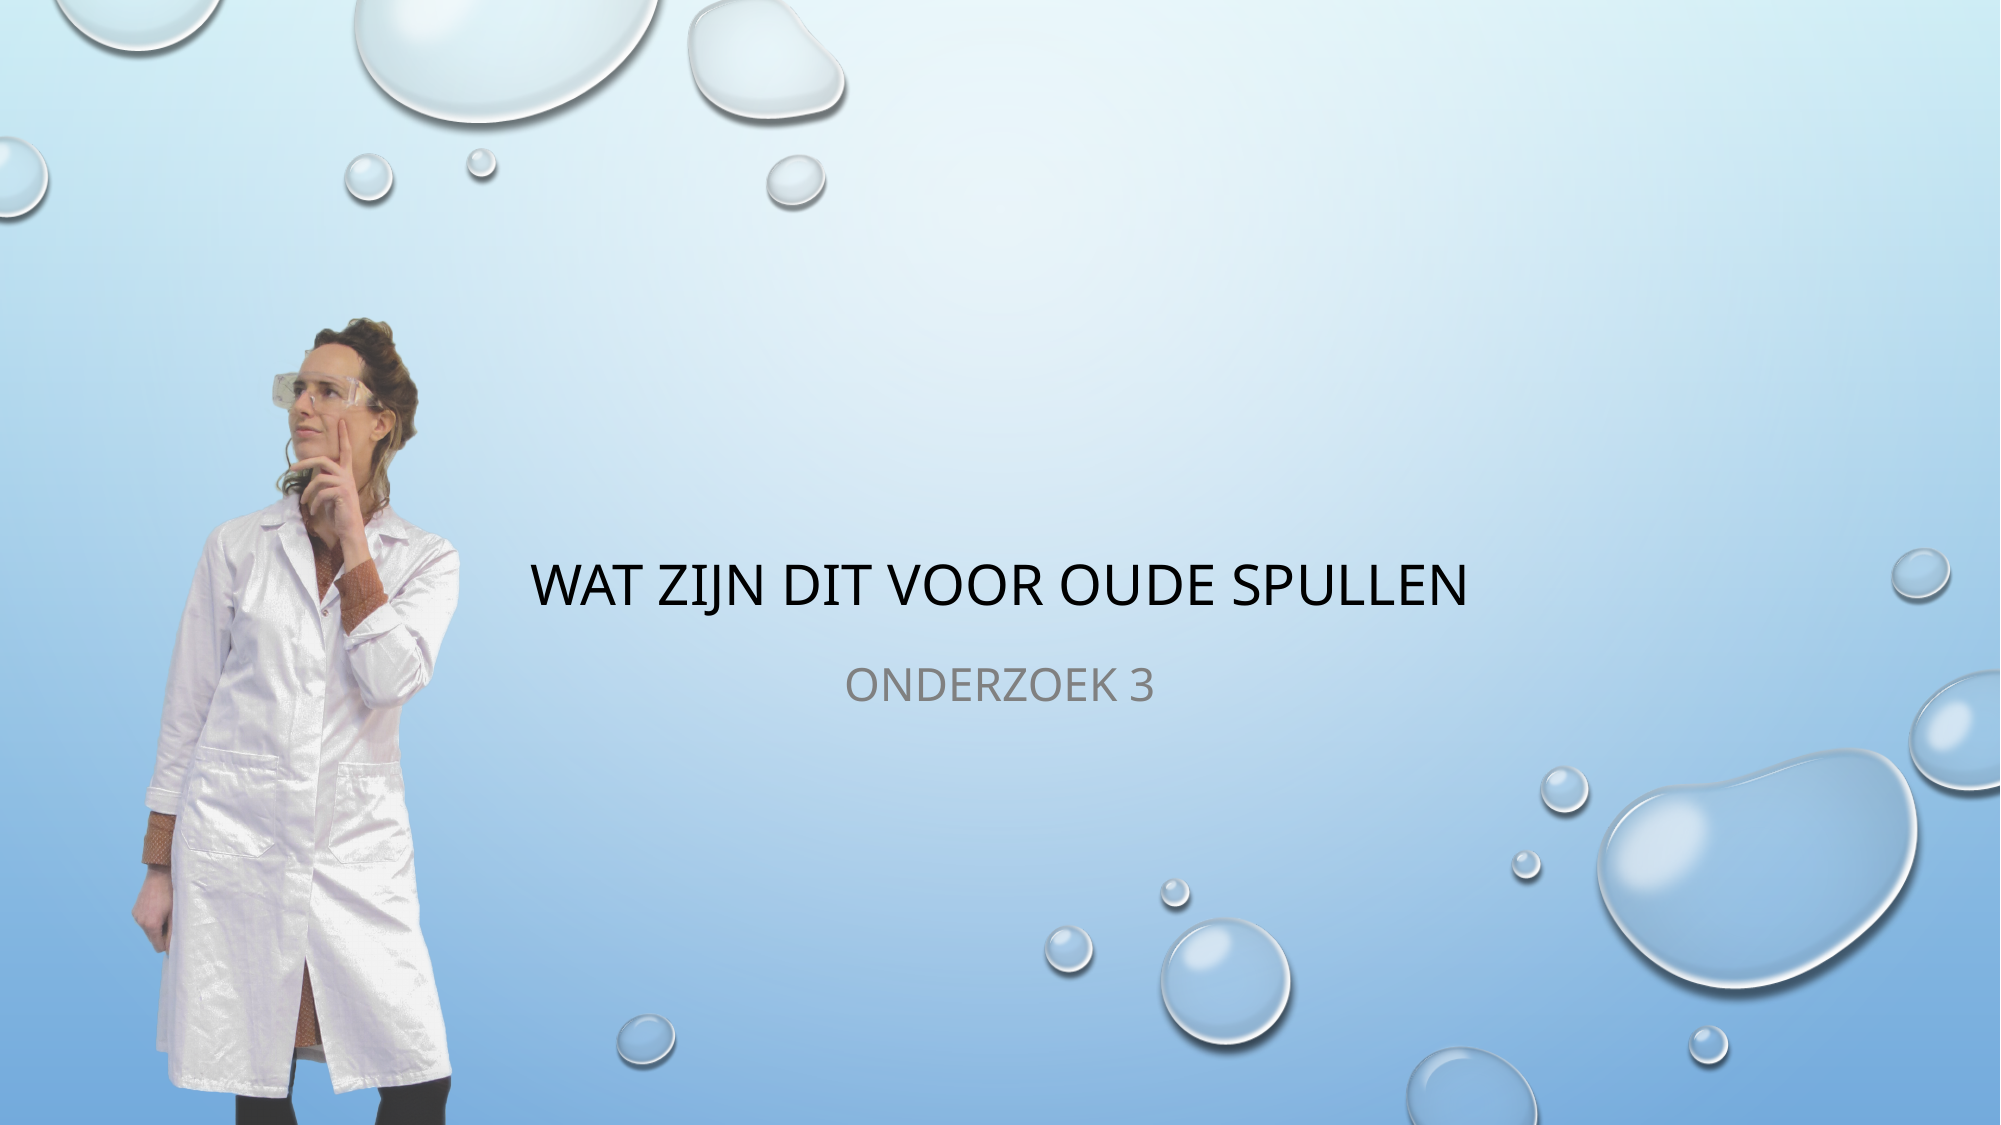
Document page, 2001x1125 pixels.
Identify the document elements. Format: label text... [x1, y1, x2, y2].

subtitle Onderzoek 3 [547, 636, 1714, 863]
picture [0, 0, 2000, 1125]
title Wat zijn dit voor oude spullen [286, 212, 1714, 626]
